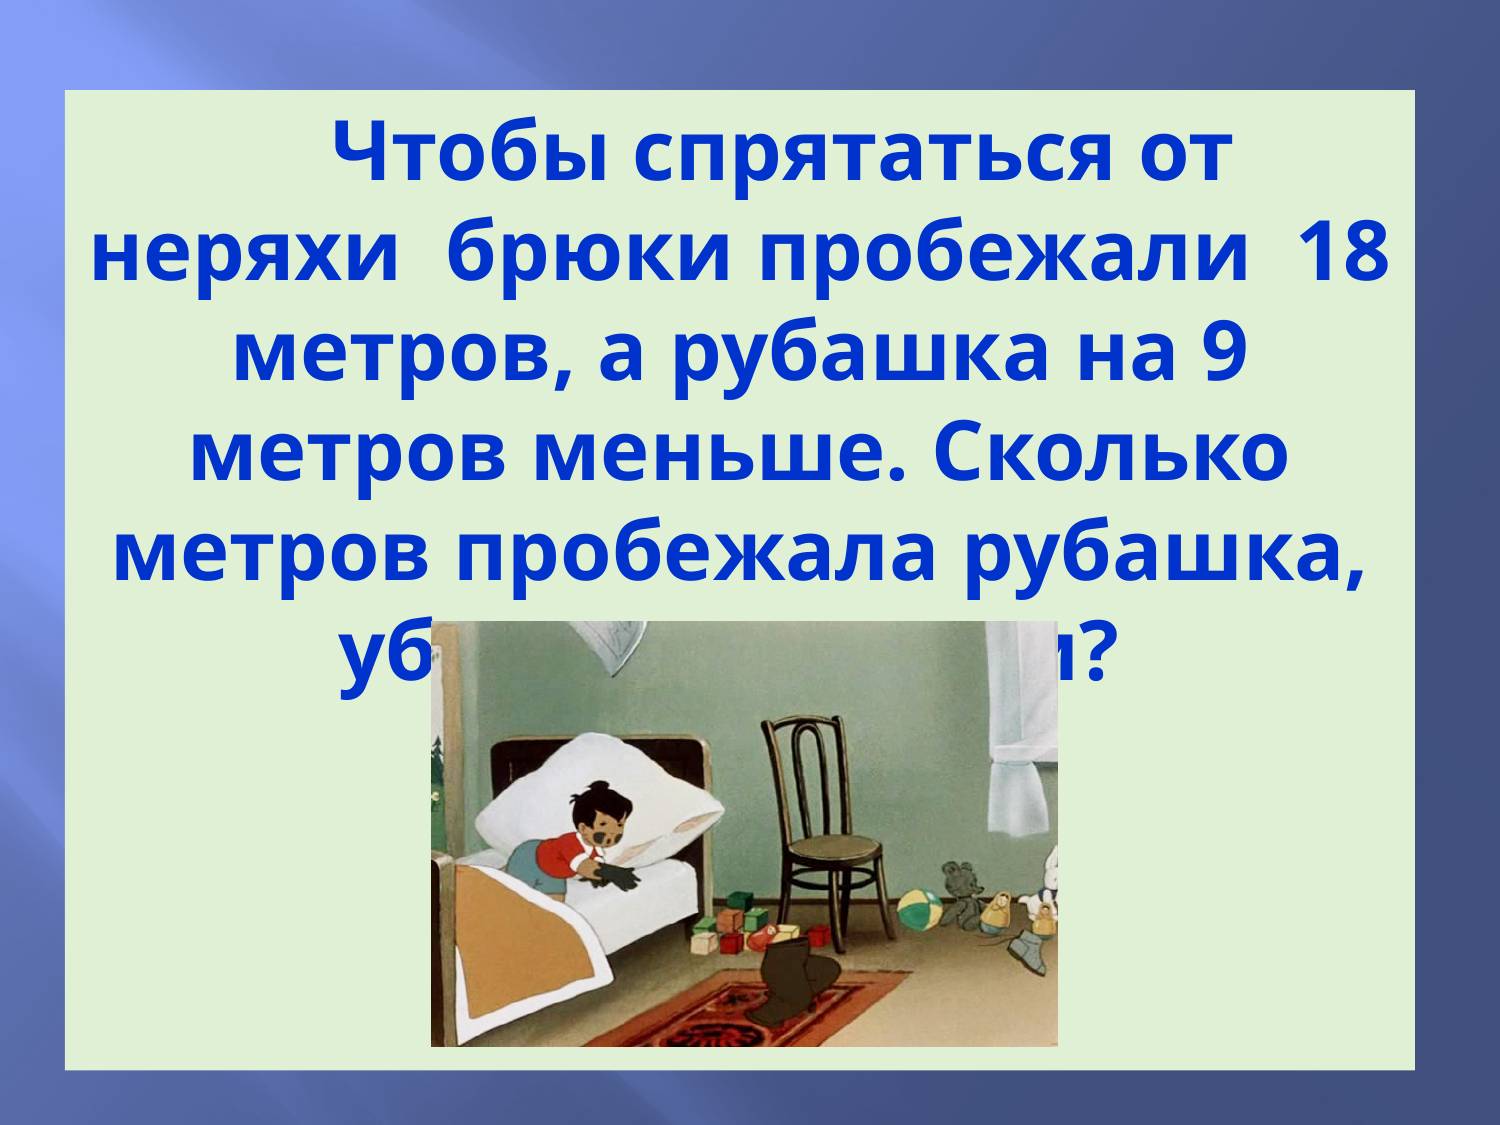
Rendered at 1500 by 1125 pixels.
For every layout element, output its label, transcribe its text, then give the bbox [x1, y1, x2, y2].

picture [430, 621, 1058, 1048]
title Чтобы спрятаться от неряхи брюки пробежали 18 метров, а рубашка на 9 метров меньше. Сколько метров пробежала рубашка, убегая от неряхи? [64, 90, 1415, 1071]
